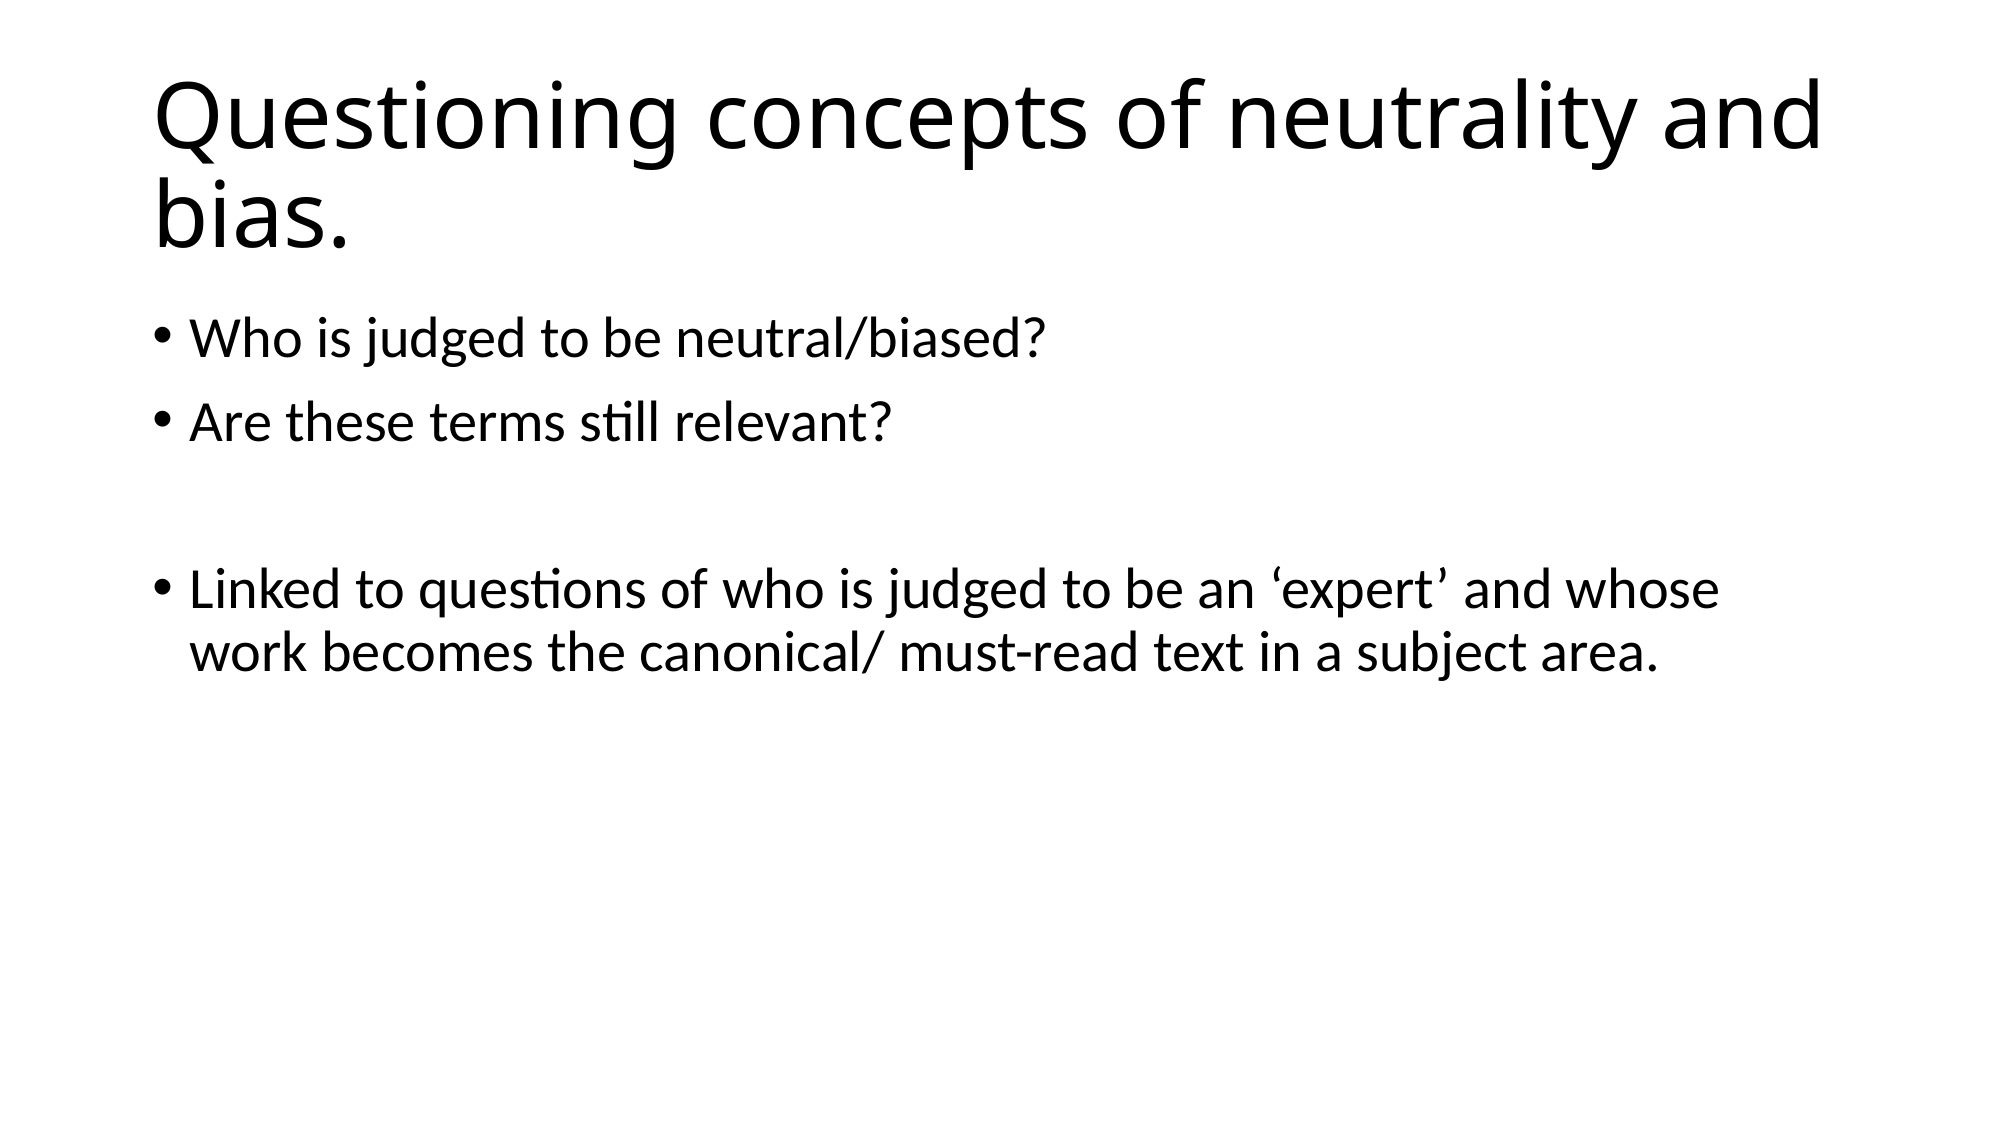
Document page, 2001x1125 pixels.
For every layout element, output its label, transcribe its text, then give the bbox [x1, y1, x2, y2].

list Who is judged to be neutral/biased? Are these terms still relevant? Linked to questions of who is judged to be an ‘expert’ and whose work becomes the canonical/ must-read text in a subject area. [137, 299, 1863, 1014]
title Questioning concepts of neutrality and bias. [137, 59, 1863, 278]
